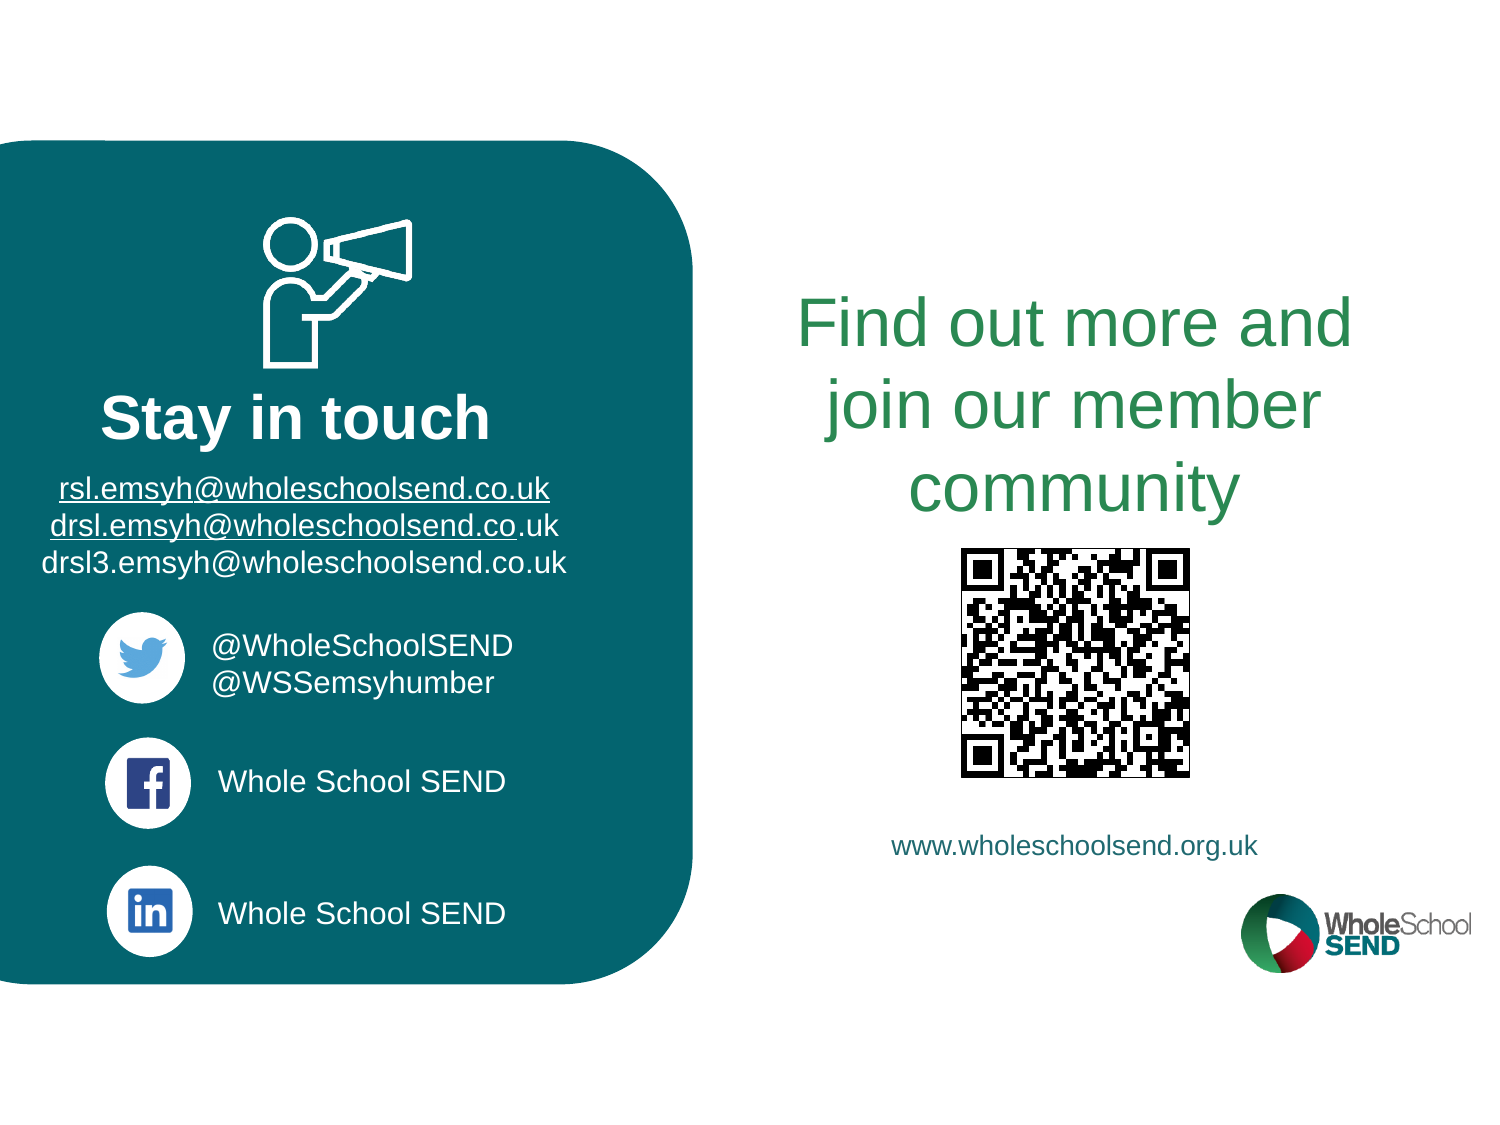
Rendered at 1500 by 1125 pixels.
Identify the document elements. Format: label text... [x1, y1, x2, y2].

picture [127, 887, 174, 934]
picture [117, 637, 168, 679]
picture [231, 187, 442, 398]
text_box @WholeSchoolSEND @WSSemsyhumber [196, 617, 625, 708]
text_box Whole School SEND [203, 754, 632, 807]
text_box Stay in touch [81, 369, 512, 460]
picture [125, 756, 171, 810]
text_box [105, 864, 194, 959]
text_box [0, 139, 694, 986]
picture [1241, 894, 1471, 973]
text_box rsl.emsyh@wholeschoolsend.co.uk drsl.emsyh@wholeschoolsend.co.uk drsl3.emsyh@wholeschoolsend.co.uk [0, 460, 632, 625]
text_box [104, 736, 192, 830]
text_box [98, 611, 186, 705]
text_box www.wholeschoolsend.org.uk [670, 820, 1479, 869]
text_box Whole School SEND [203, 885, 632, 939]
picture [960, 548, 1189, 777]
text_box Find out more and join our member community [780, 270, 1370, 533]
